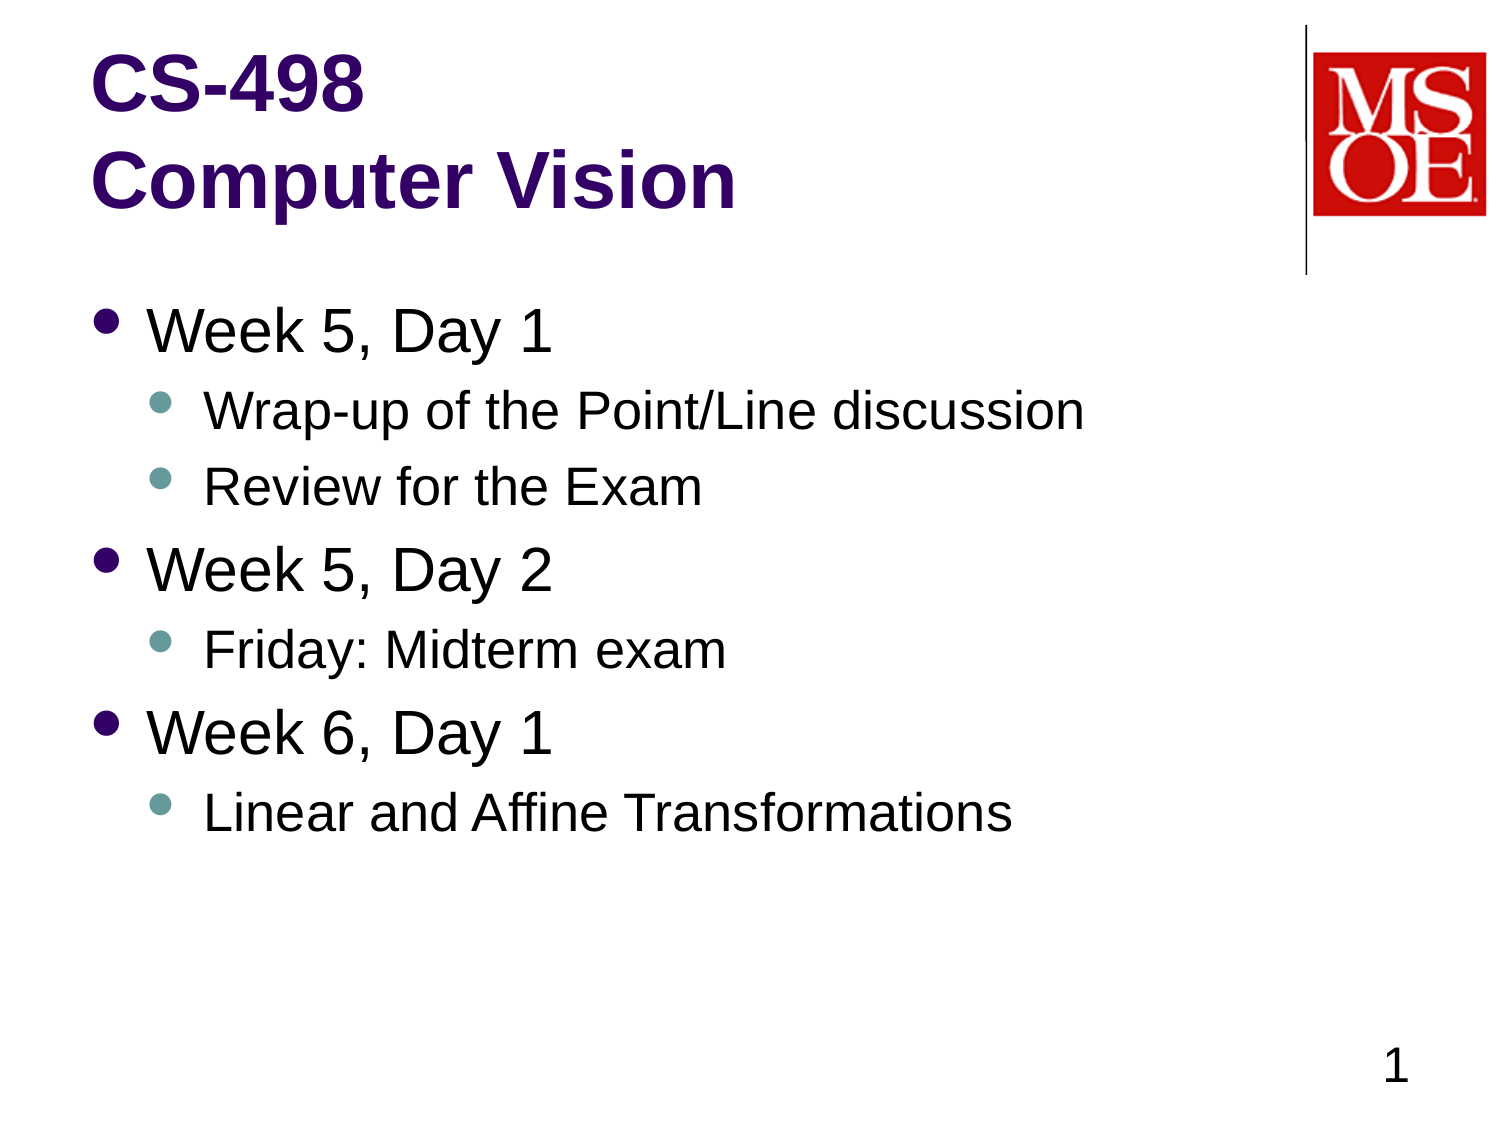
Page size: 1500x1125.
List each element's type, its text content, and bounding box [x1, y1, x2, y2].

title CS-498 Computer Vision [75, 20, 1313, 233]
slide_number 1 [1074, 1024, 1426, 1101]
list Week 5, Day 1 Wrap-up of the Point/Line discussion Review for the Exam Week 5, Day 2 Friday: Midterm exam Week 6, Day 1 Linear and Affine Transformations [75, 282, 1425, 1006]
picture [1313, 37, 1488, 232]
